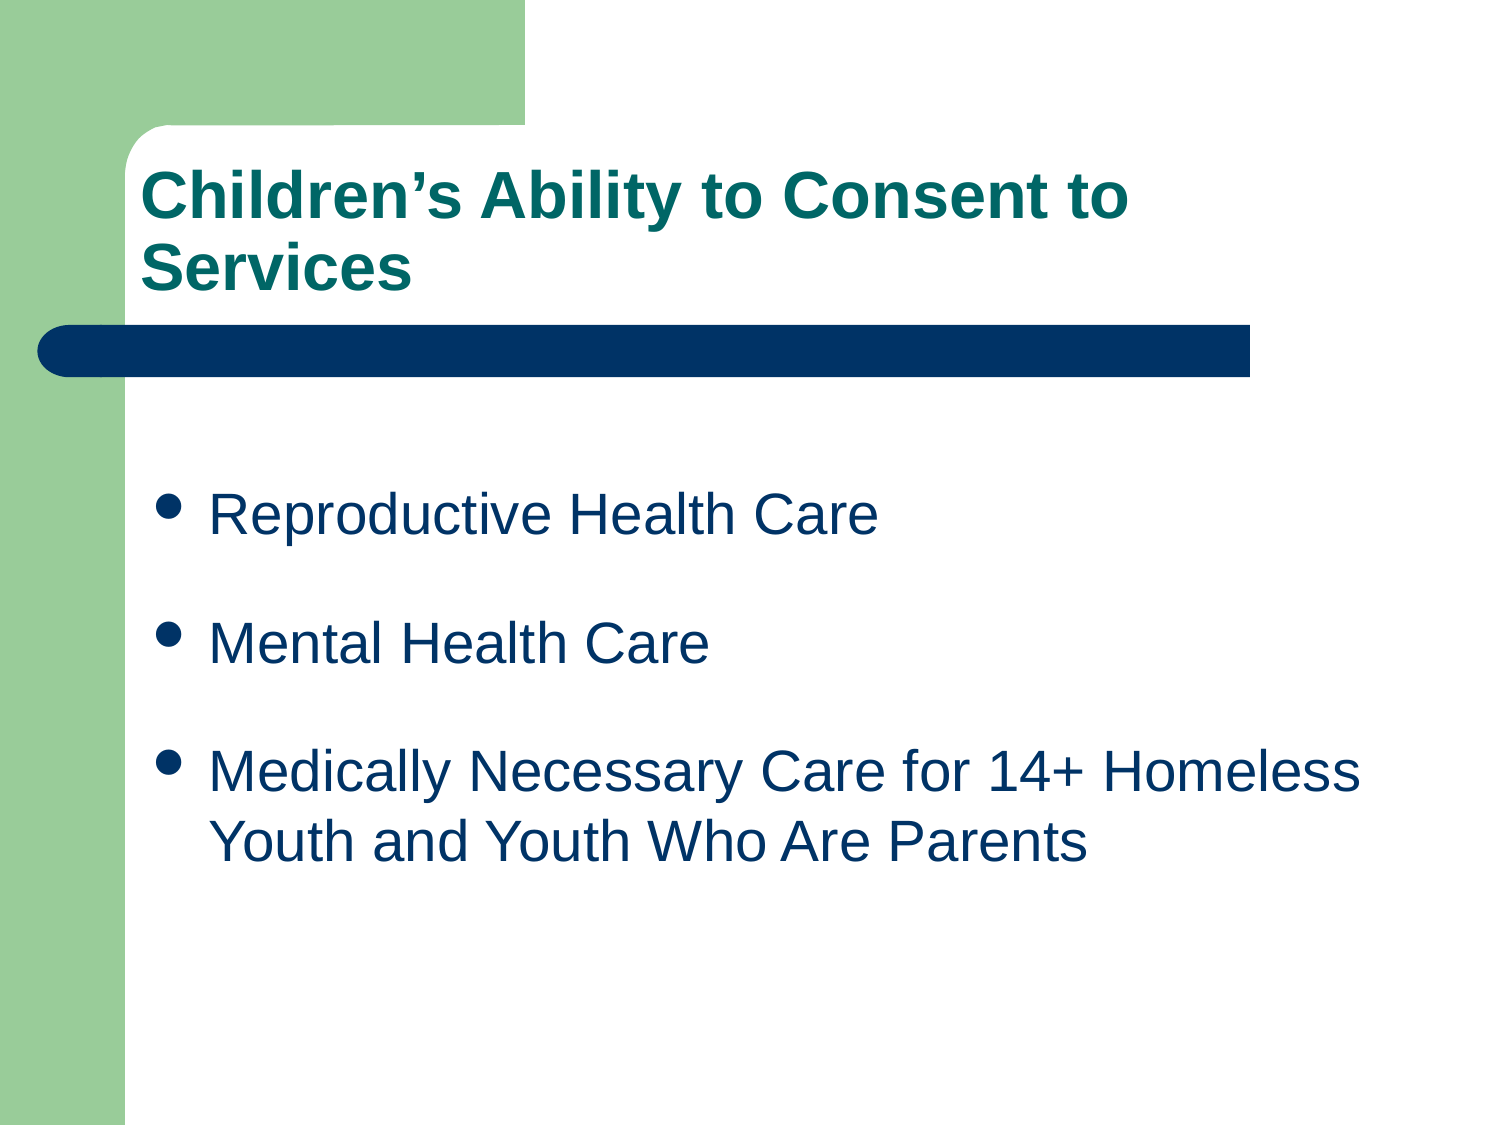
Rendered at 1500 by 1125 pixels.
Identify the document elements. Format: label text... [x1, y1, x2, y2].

list Reproductive Health Care Mental Health Care Medically Necessary Care for 14+ Homeless Youth and Youth Who Are Parents [137, 387, 1400, 999]
title Children’s Ability to Consent to Services [125, 125, 1425, 313]
